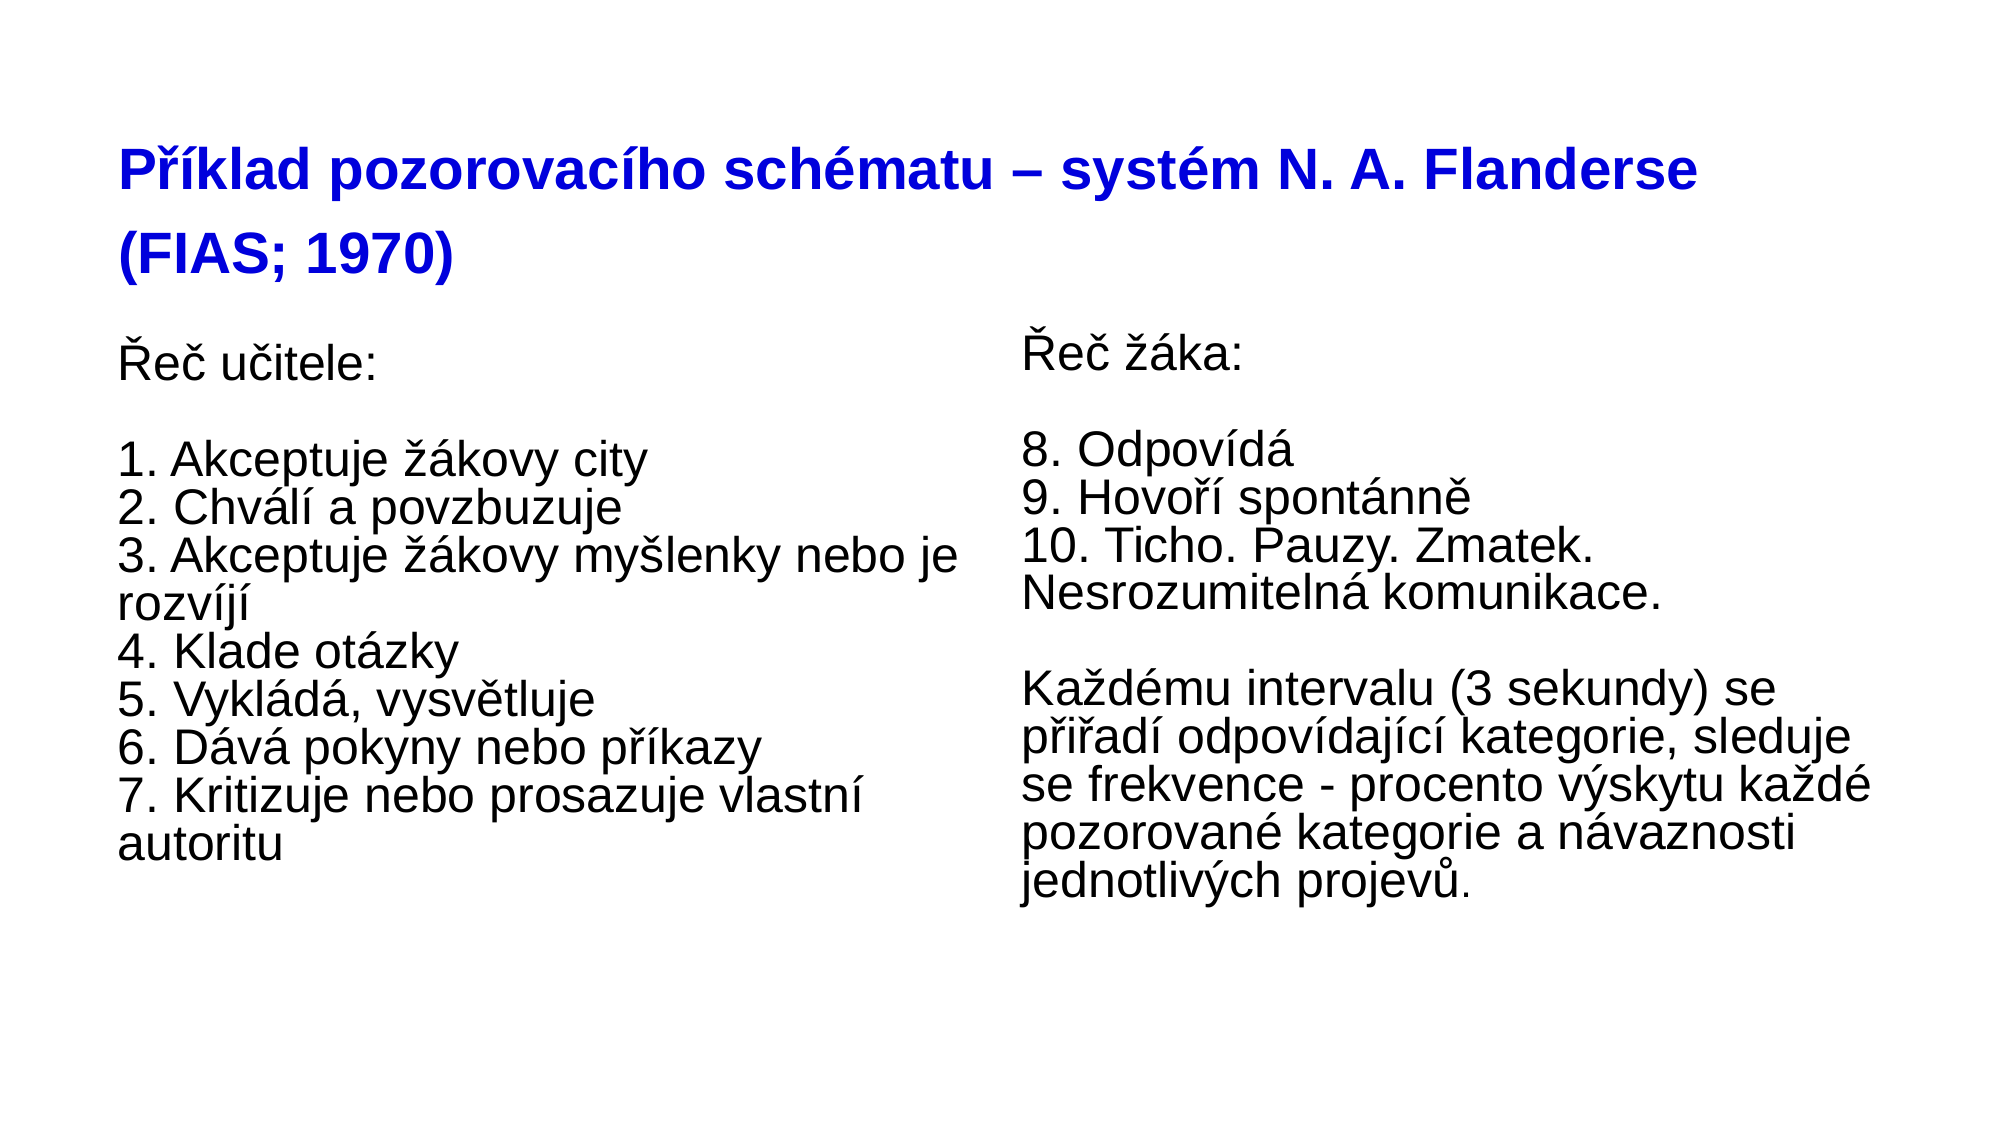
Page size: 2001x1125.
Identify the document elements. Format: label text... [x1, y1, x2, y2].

list Řeč učitele: 1. Akceptuje žákovy city 2. Chválí a povzbuzuje 3. Akceptuje žákovy myšlenky nebo je rozvíjí 4. Klade otázky 5. Vykládá, vysvětluje 6. Dává pokyny nebo příkazy 7. Kritizuje nebo prosazuje vlastní autoritu [117, 342, 976, 1043]
list Řeč žáka: 8. Odpovídá 9. Hovoří spontánně 10. Ticho. Pauzy. Zmatek. Nesrozumitelná komunikace. Každému intervalu (3 sekundy) se přiřadí odpovídající kategorie, sleduje se frekvence - procento výskytu každé pozorované kategorie a návaznosti jednotlivých projevů. [1021, 331, 1881, 1032]
title Příklad pozorovacího schématu – systém N. A. Flanderse (FIAS; 1970) [118, 118, 1883, 193]
